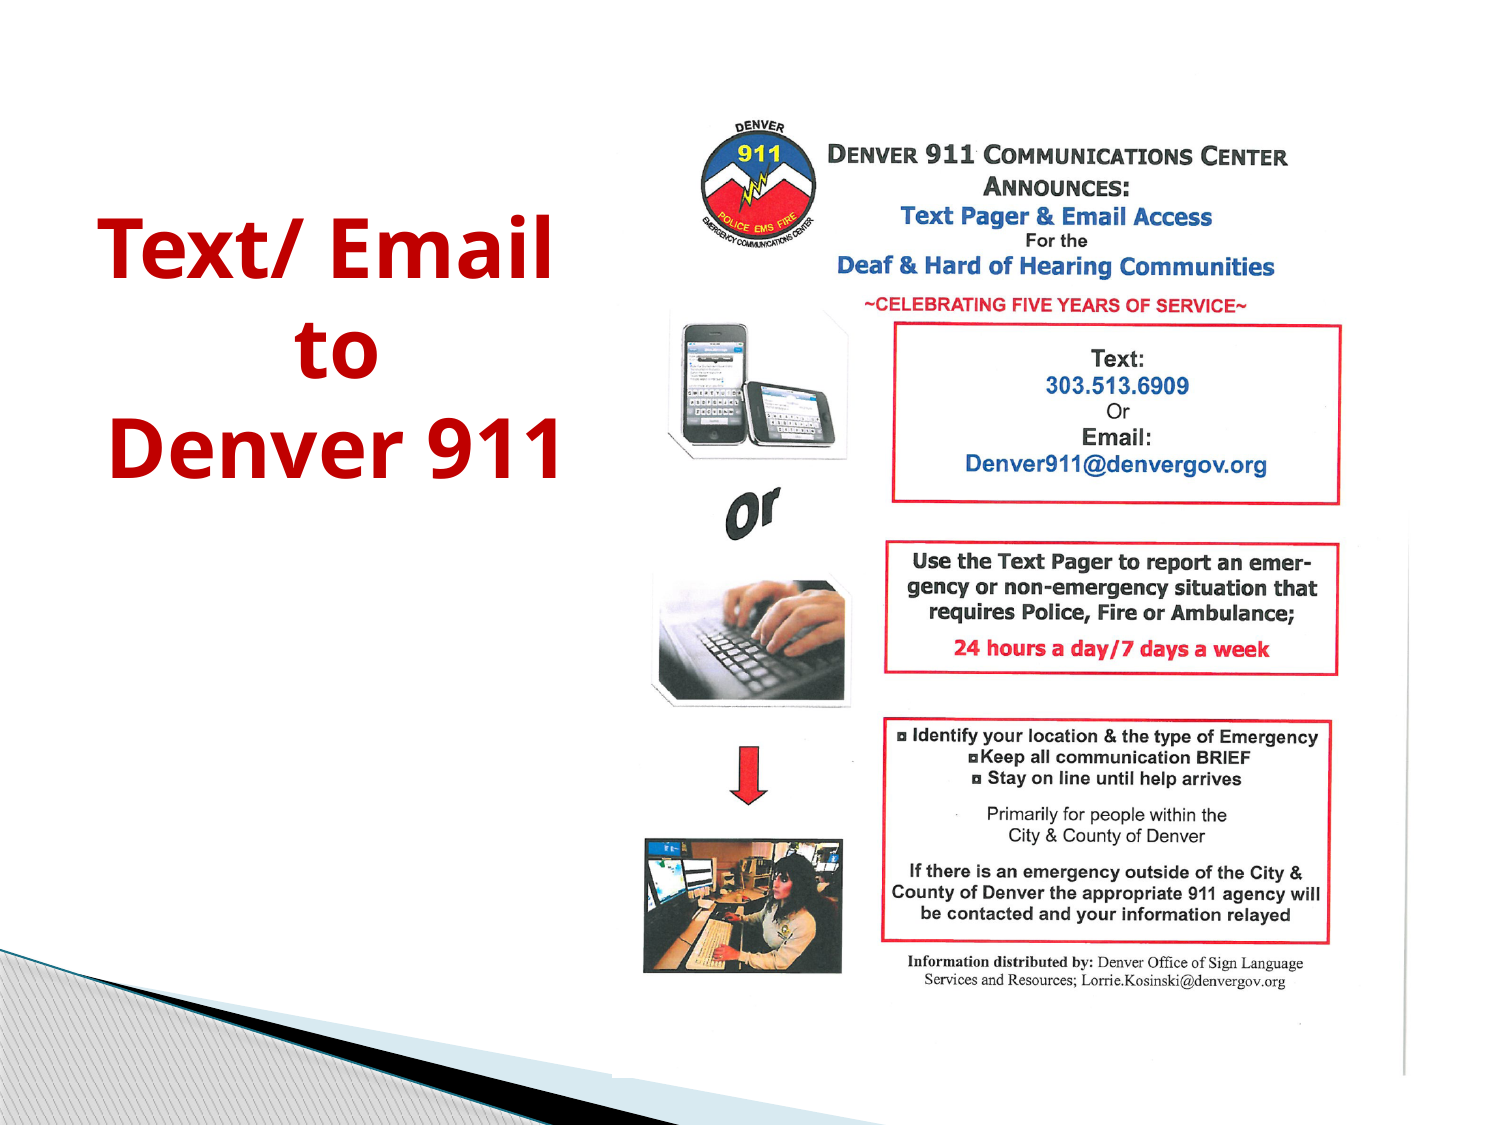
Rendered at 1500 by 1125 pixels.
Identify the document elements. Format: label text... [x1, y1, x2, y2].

text_box Text/ Email to Denver 911 [50, 187, 606, 503]
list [612, 37, 1417, 1078]
